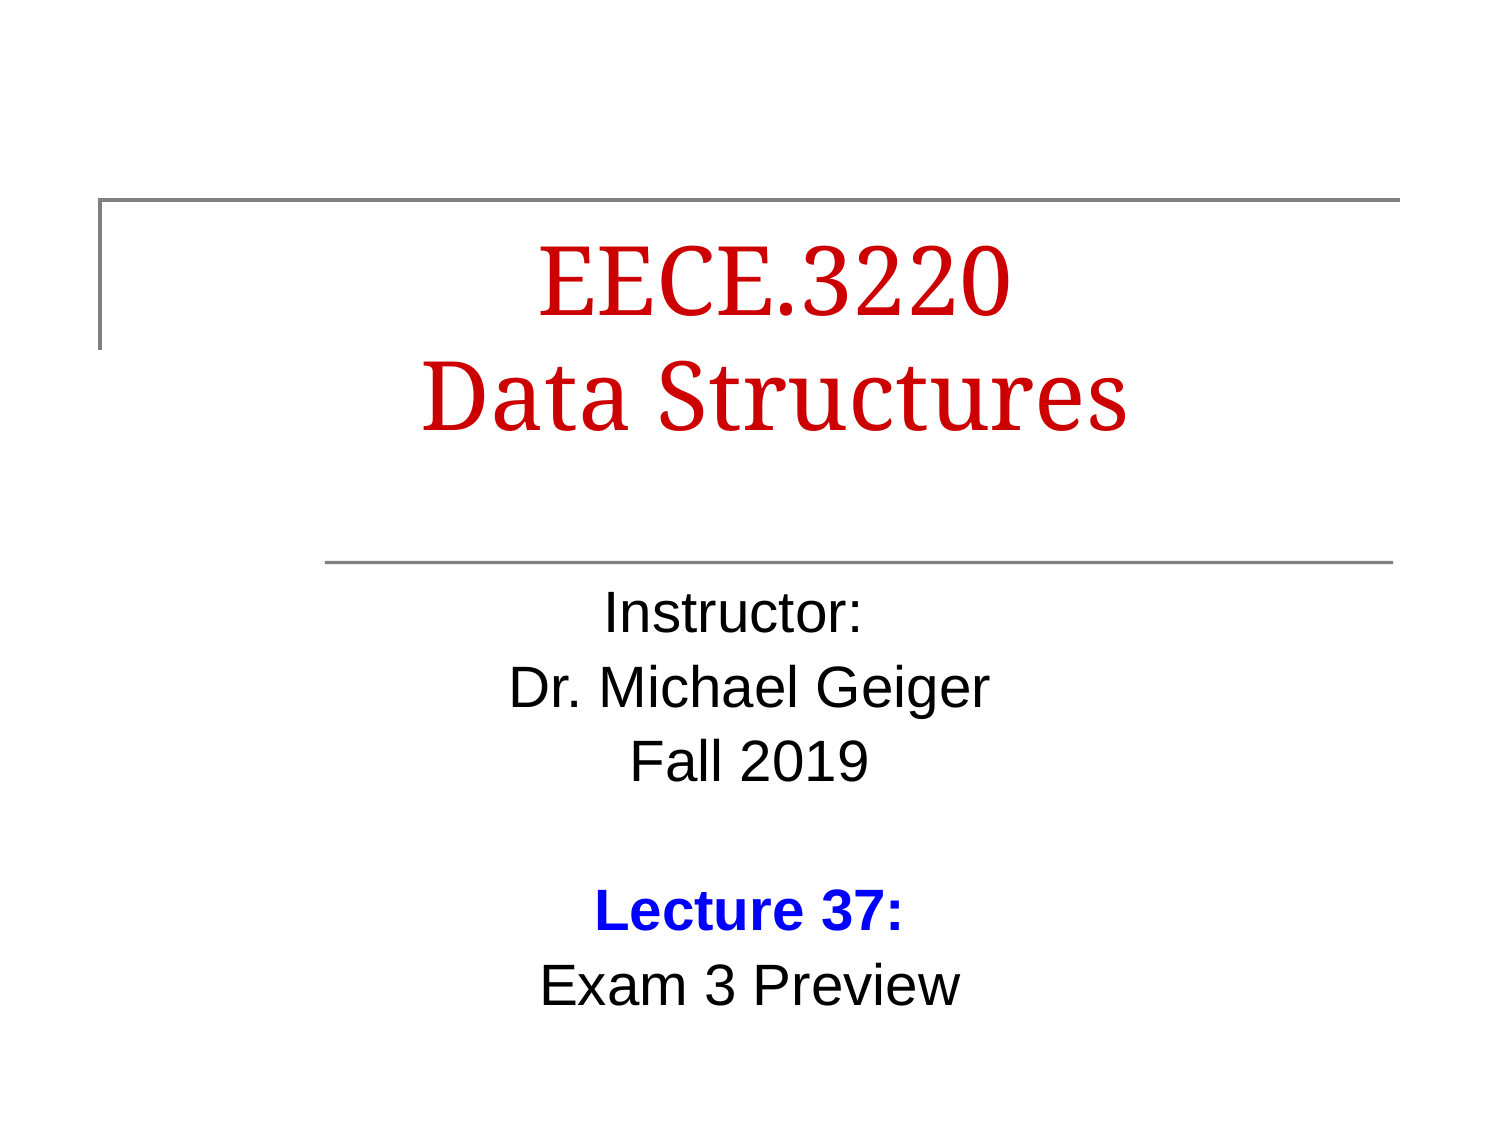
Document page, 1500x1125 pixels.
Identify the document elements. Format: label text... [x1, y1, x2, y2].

subtitle Instructor: Dr. Michael Geiger Fall 2019 Lecture 37: Exam 3 Preview [0, 575, 1500, 1075]
title EECE.3220 Data Structures [150, 212, 1401, 563]
